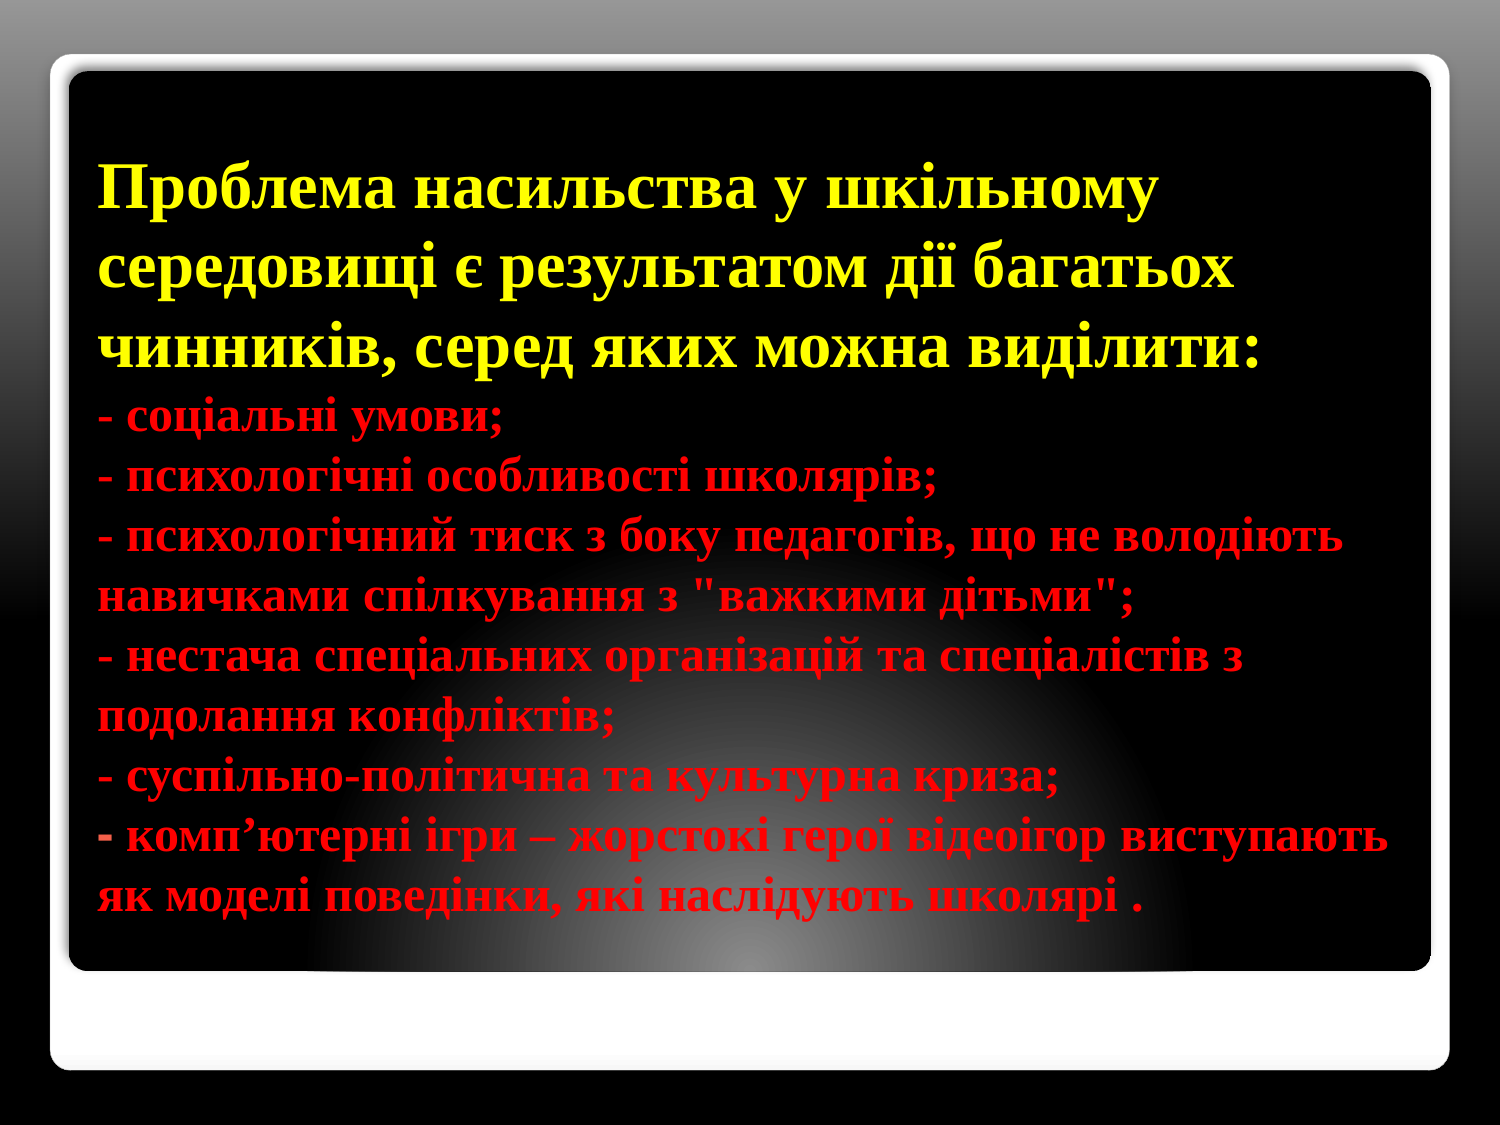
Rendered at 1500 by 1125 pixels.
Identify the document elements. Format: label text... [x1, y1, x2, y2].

title Проблема насильства у шкільному середовищі є результатом дії багатьох чинників, серед яких можна виділити: - соціальні умови; - психологічні особливості школярів; - психологічний тиск з боку педагогів, що не володіють навичками спілкування з "важкими дітьми"; - нестача спеціальних організацій та спеціалістів з подолання конфліктів; - суспільно-політична та культурна криза; - комп’ютерні ігри – жорстокі герої відеоігор виступають як моделі поведінки, які наслідують школярі . [82, 78, 1425, 929]
